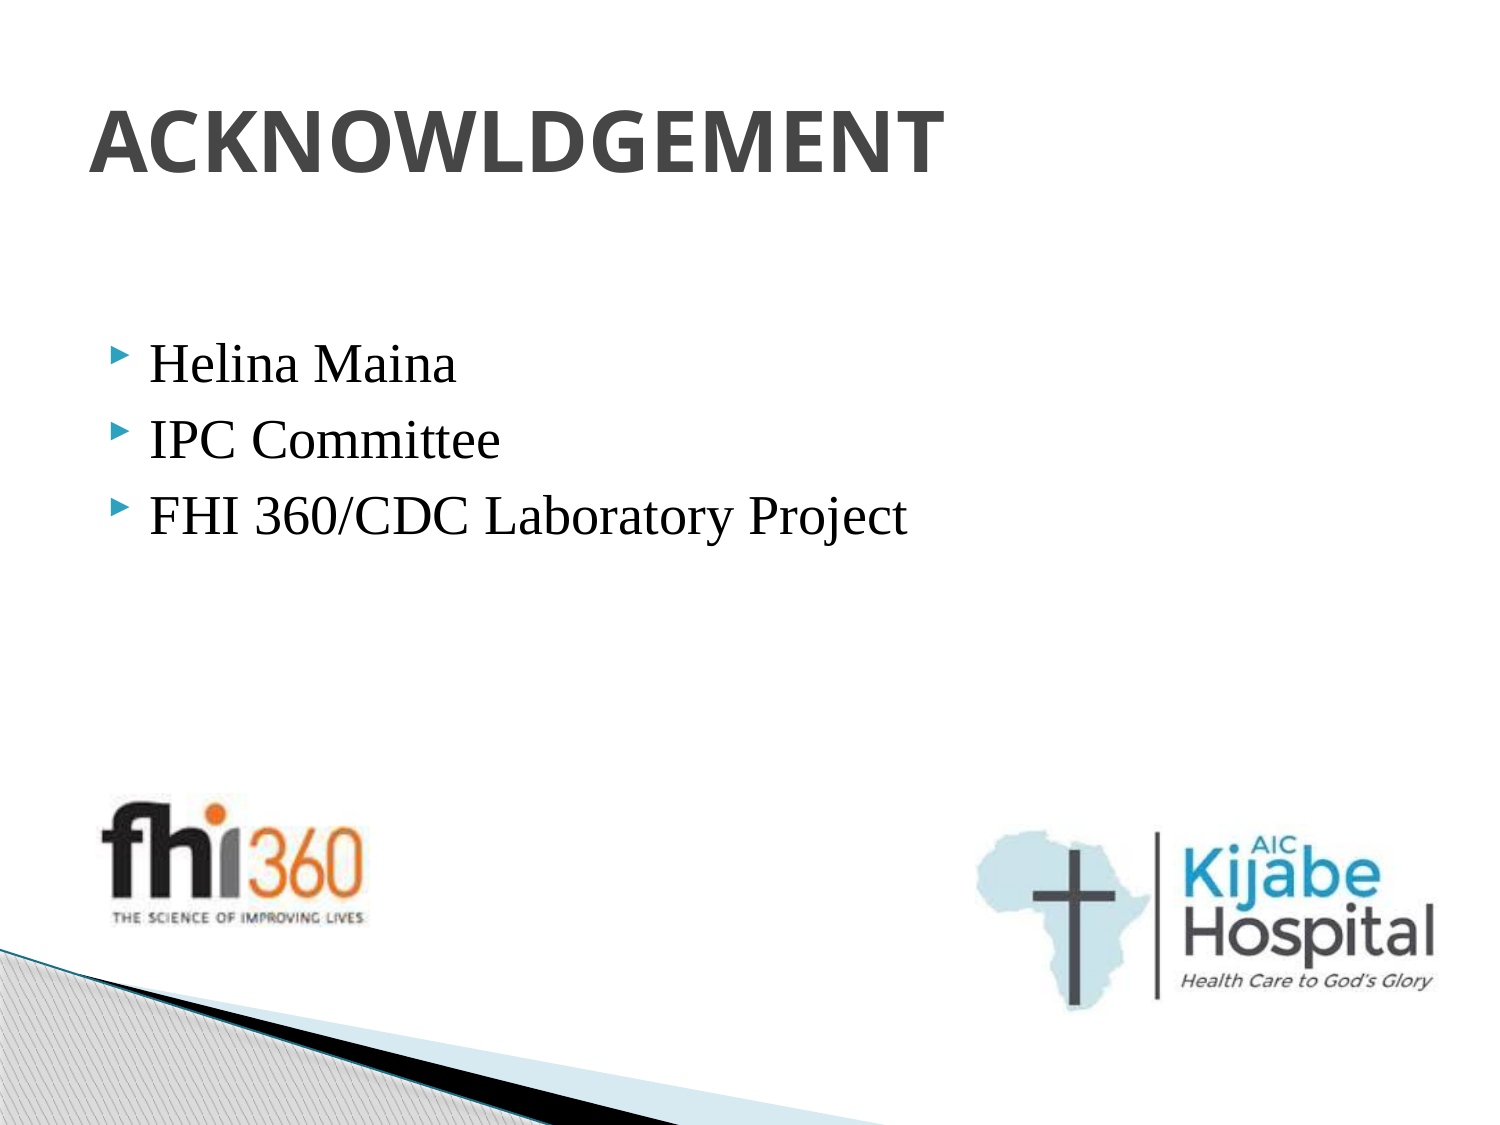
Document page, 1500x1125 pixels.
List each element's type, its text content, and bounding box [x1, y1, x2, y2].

title ACKNOWLDGEMENT [75, 45, 1425, 233]
picture [95, 792, 371, 932]
list Helina Maina IPC Committee FHI 360/CDC Laboratory Project [75, 243, 1425, 986]
picture [974, 824, 1451, 1016]
